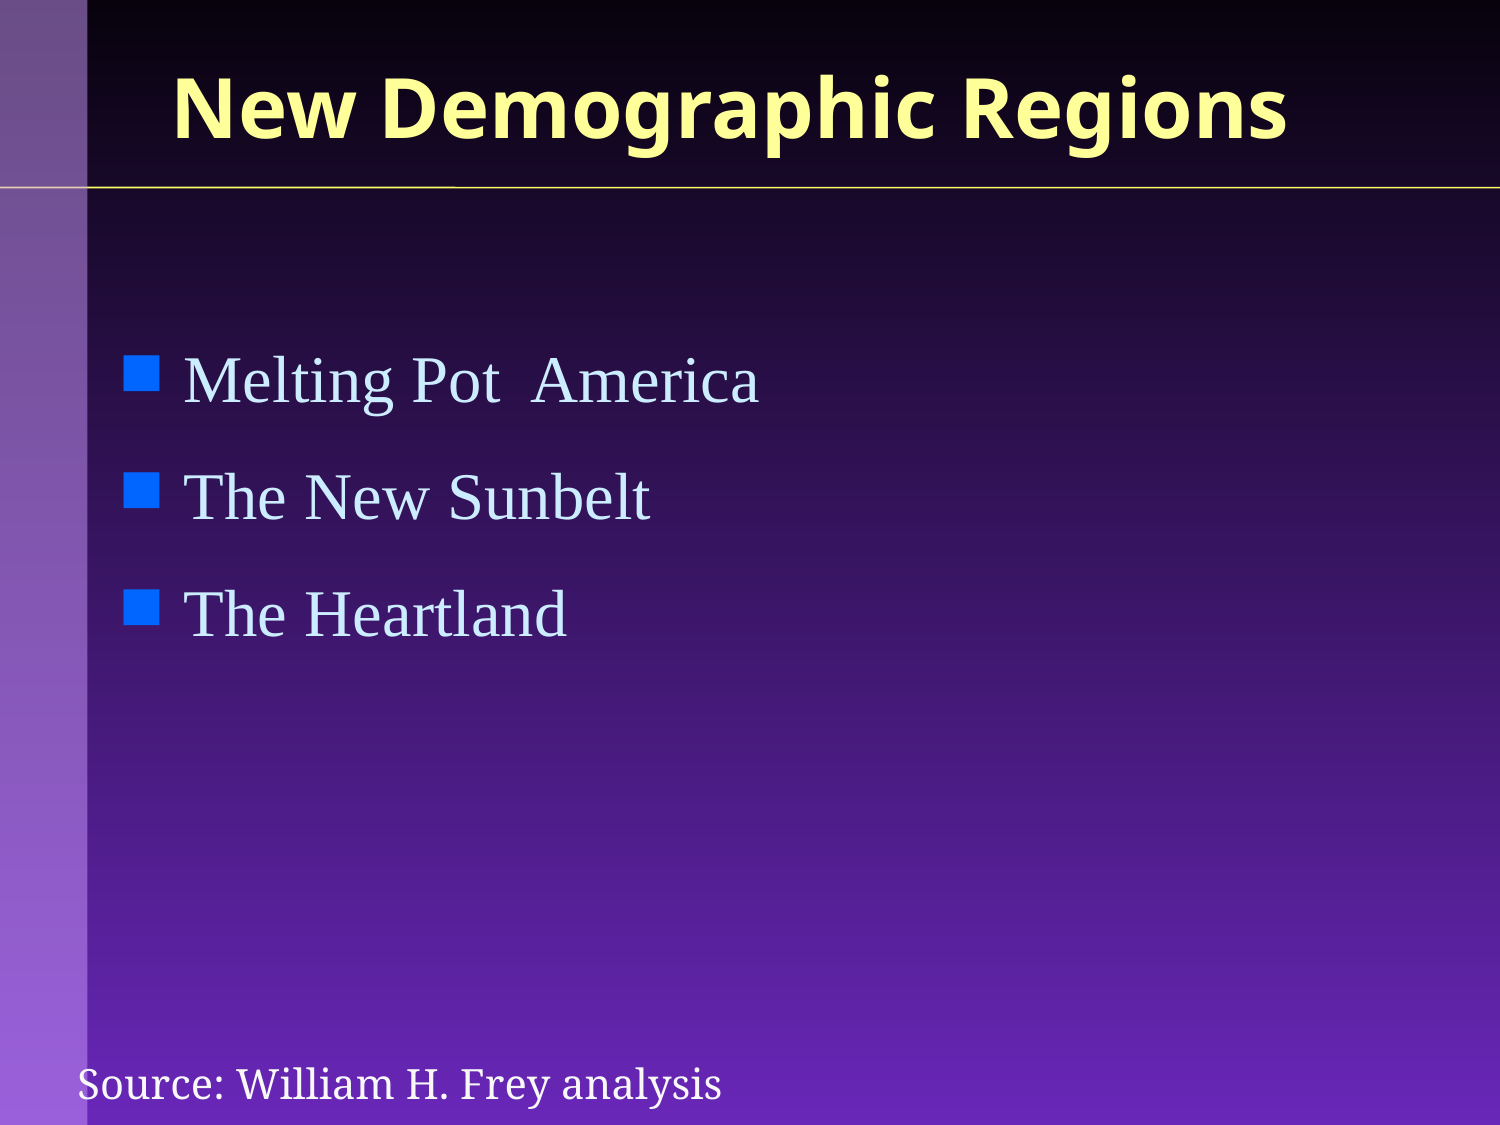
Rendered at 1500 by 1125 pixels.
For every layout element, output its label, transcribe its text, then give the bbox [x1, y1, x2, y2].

slide_number Source: William H. Frey analysis [62, 1049, 763, 1113]
list Melting Pot America The New Sunbelt The Heartland [112, 303, 1388, 980]
title New Demographic Regions [92, 48, 1369, 163]
